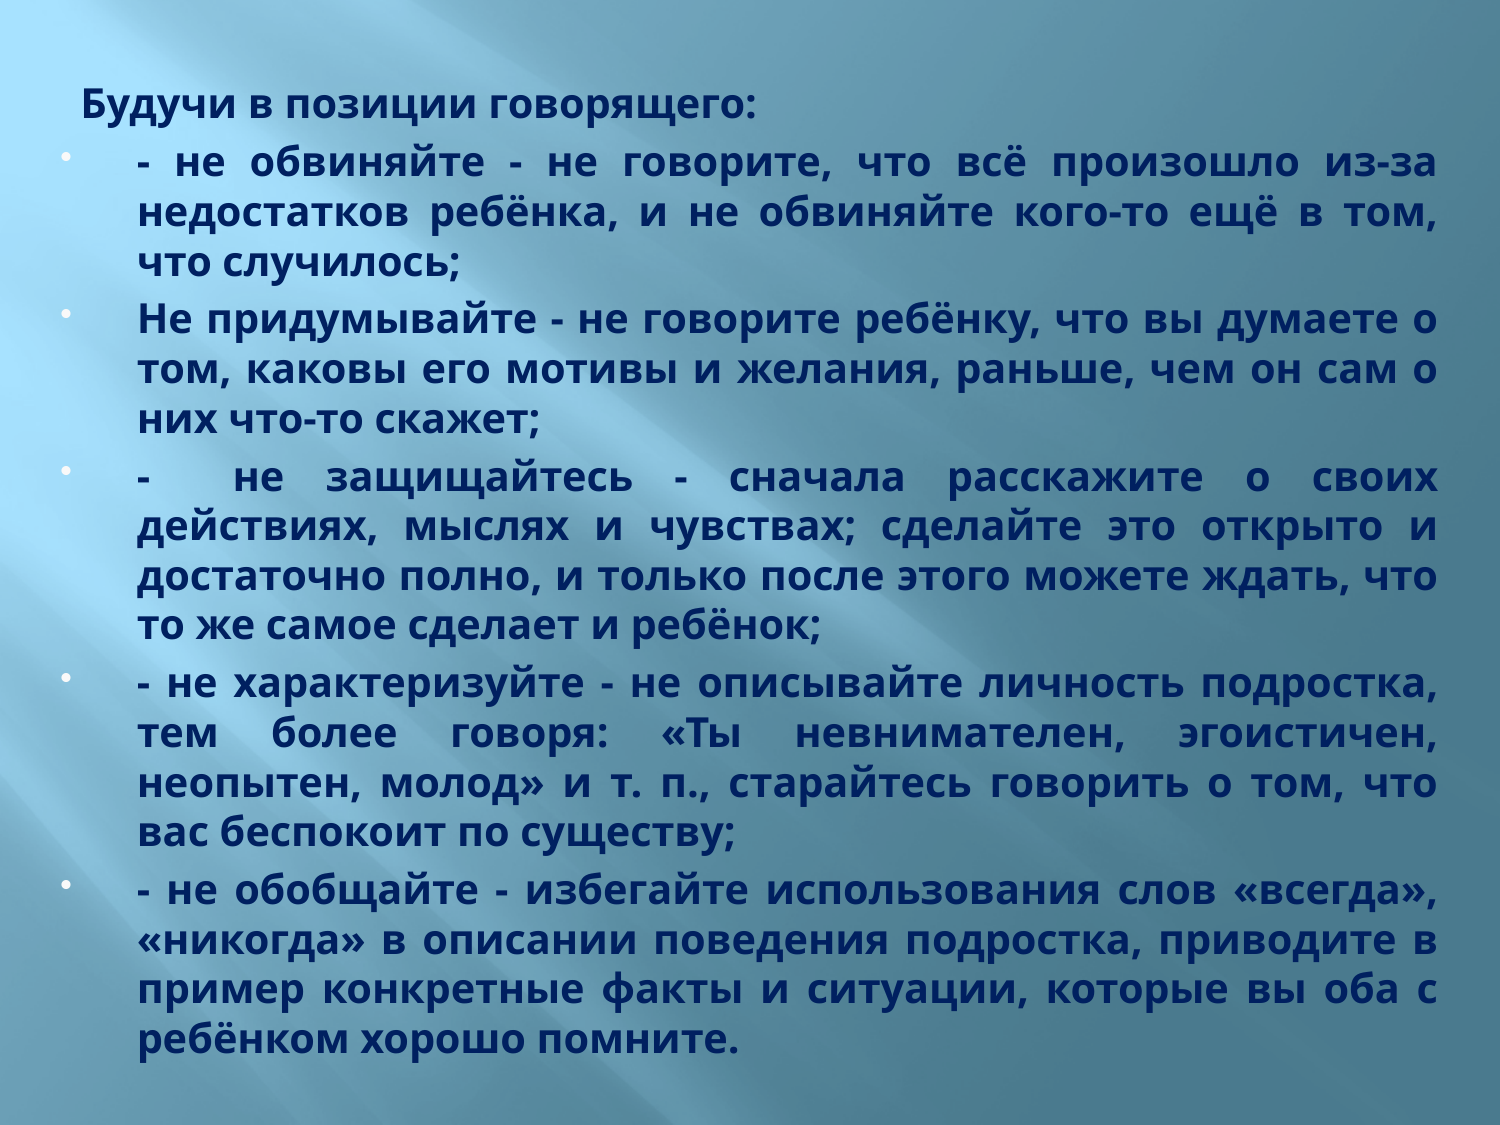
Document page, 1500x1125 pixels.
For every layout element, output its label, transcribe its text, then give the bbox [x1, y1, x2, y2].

list Будучи в позиции говорящего: - не обвиняйте - не говорите, что всё произошло из-за недостатков ребёнка, и не обвиняйте кого-то ещё в том, что случилось; Не придумывайте - не говорите ребёнку, что вы думаете о том, каковы его мотивы и желания, раньше, чем он сам о них что-то скажет; - не защищайтесь - сначала расскажите о своих действиях, мыслях и чувствах; сделайте это открыто и достаточно полно, и только после этого можете ждать, что то же самое сделает и ребёнок; - не характеризуйте - не описывайте личность подростка, тем более говоря: «Ты невнимателен, эгоистичен, неопытен, молод» и т. п., старайтесь говорить о том, что вас беспокоит по существу; - не обобщайте - избегайте использования слов «всегда», «никогда» в описании поведения подростка, приводите в пример конкретные факты и ситуации, которые вы оба с ребёнком хорошо помните. [46, 70, 1454, 1079]
